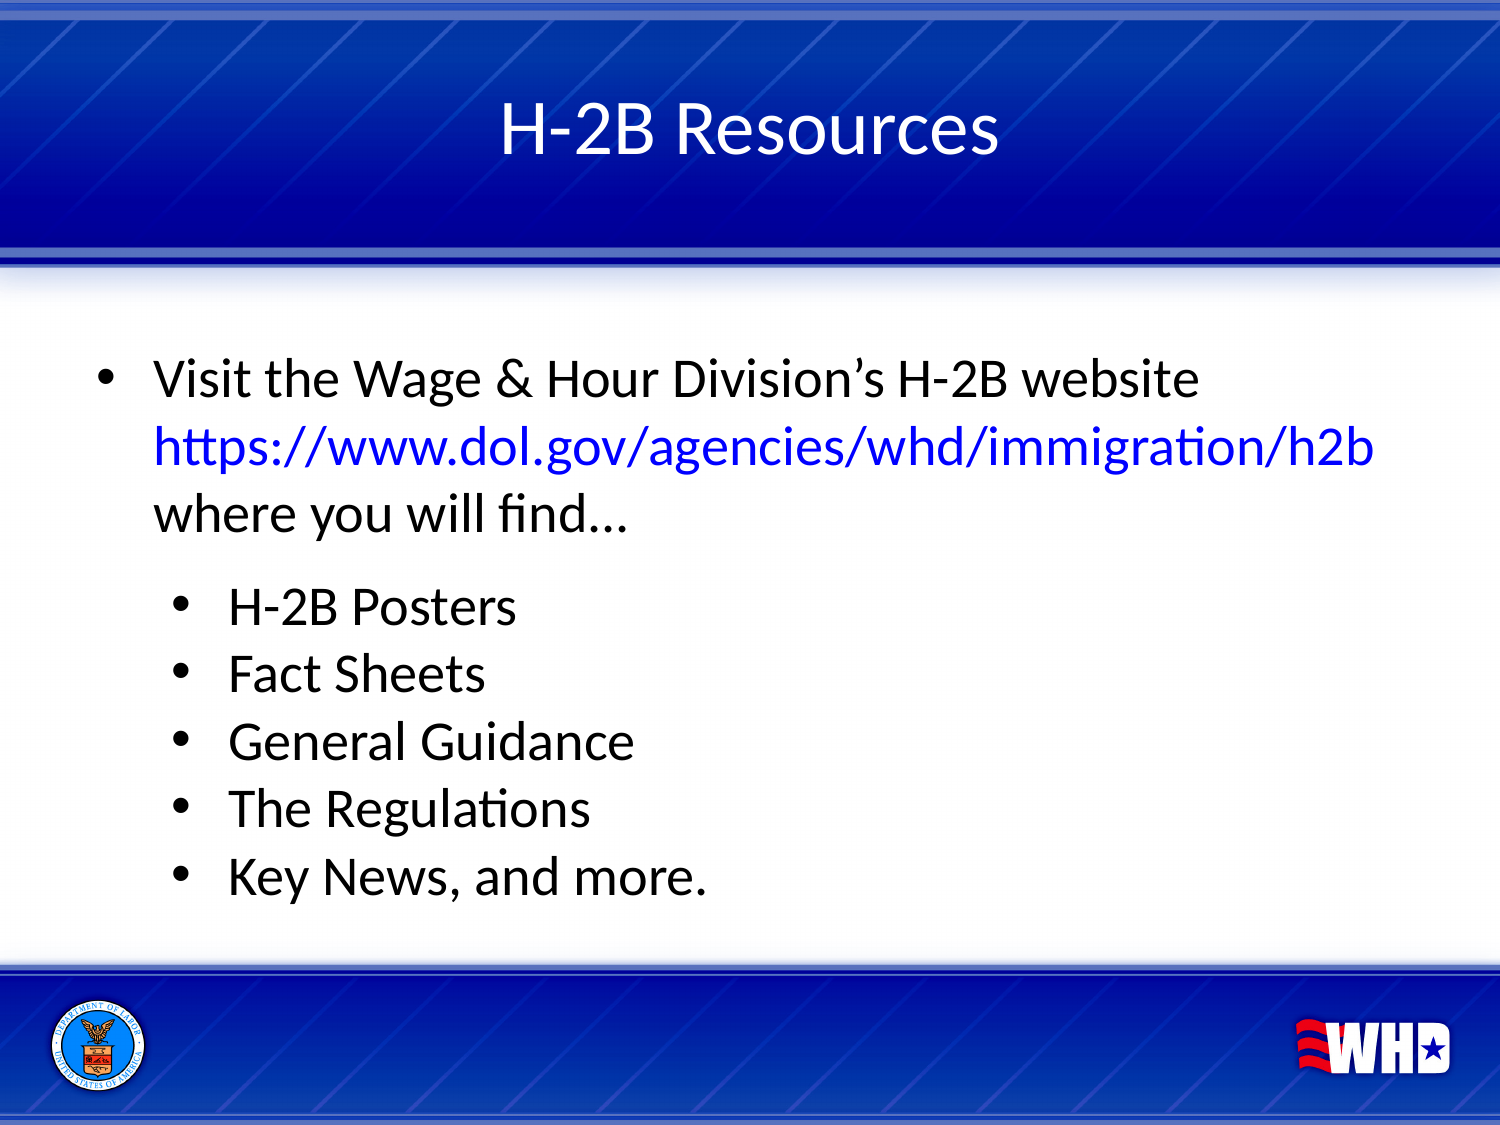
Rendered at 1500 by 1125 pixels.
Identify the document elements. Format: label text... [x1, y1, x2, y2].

text_box Visit the Wage & Hour Division’s H-2B website https://www.dol.gov/agencies/whd/immigration/h2b where you will find... H-2B Posters Fact Sheets General Guidance The Regulations Key News, and more. [82, 334, 1433, 968]
picture [0, 0, 1500, 1125]
title H-2B Resources [75, 68, 1425, 190]
